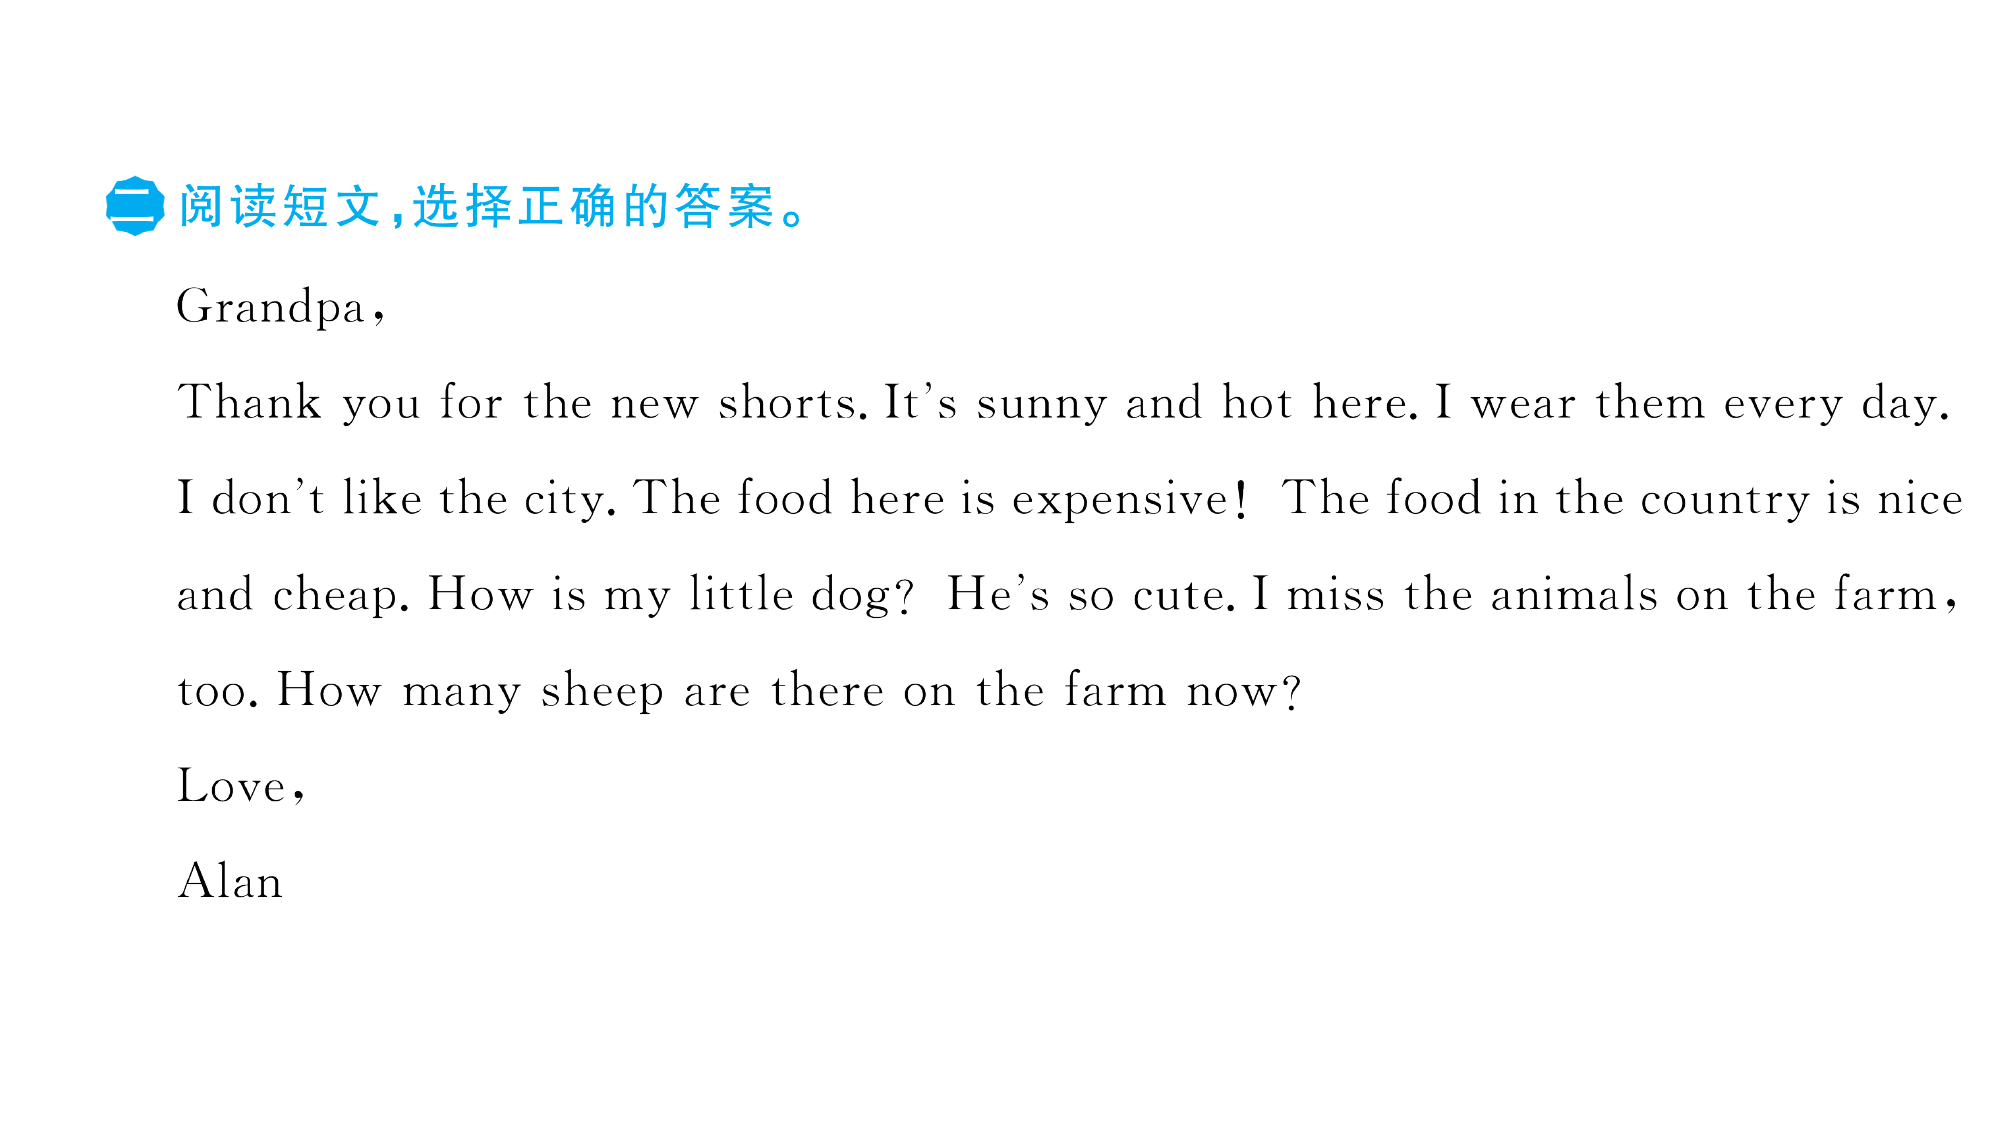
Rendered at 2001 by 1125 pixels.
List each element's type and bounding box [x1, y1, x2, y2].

picture [102, 137, 1992, 916]
